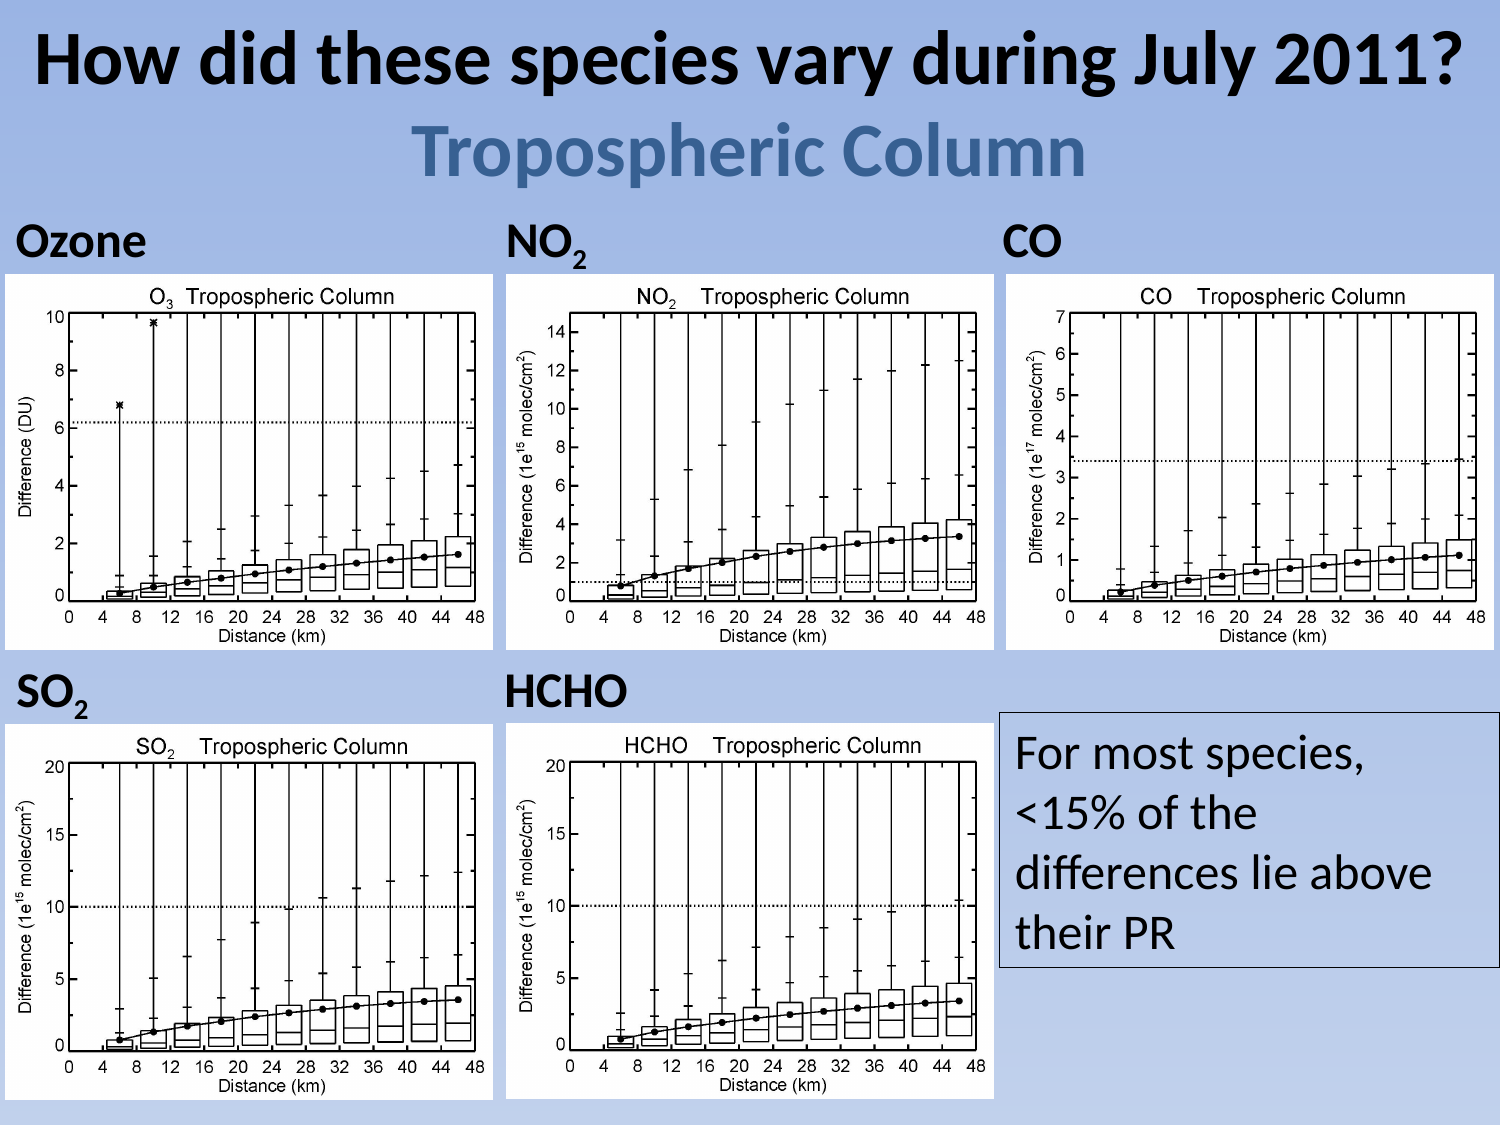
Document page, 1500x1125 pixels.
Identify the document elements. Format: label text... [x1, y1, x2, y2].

text_box For most species, <15% of the differences lie above their PR [999, 712, 1500, 968]
text_box Ozone [0, 199, 163, 275]
picture [5, 274, 494, 651]
picture [506, 723, 994, 1100]
picture [506, 274, 994, 651]
picture [1006, 274, 1495, 651]
text_box HCHO [489, 652, 643, 725]
text_box SO2 [1, 655, 104, 726]
picture [5, 724, 494, 1100]
text_box CO [987, 199, 1078, 275]
text_box How did these species vary during July 2011? Tropospheric Column [0, 0, 1500, 200]
text_box NO2 [490, 199, 603, 280]
